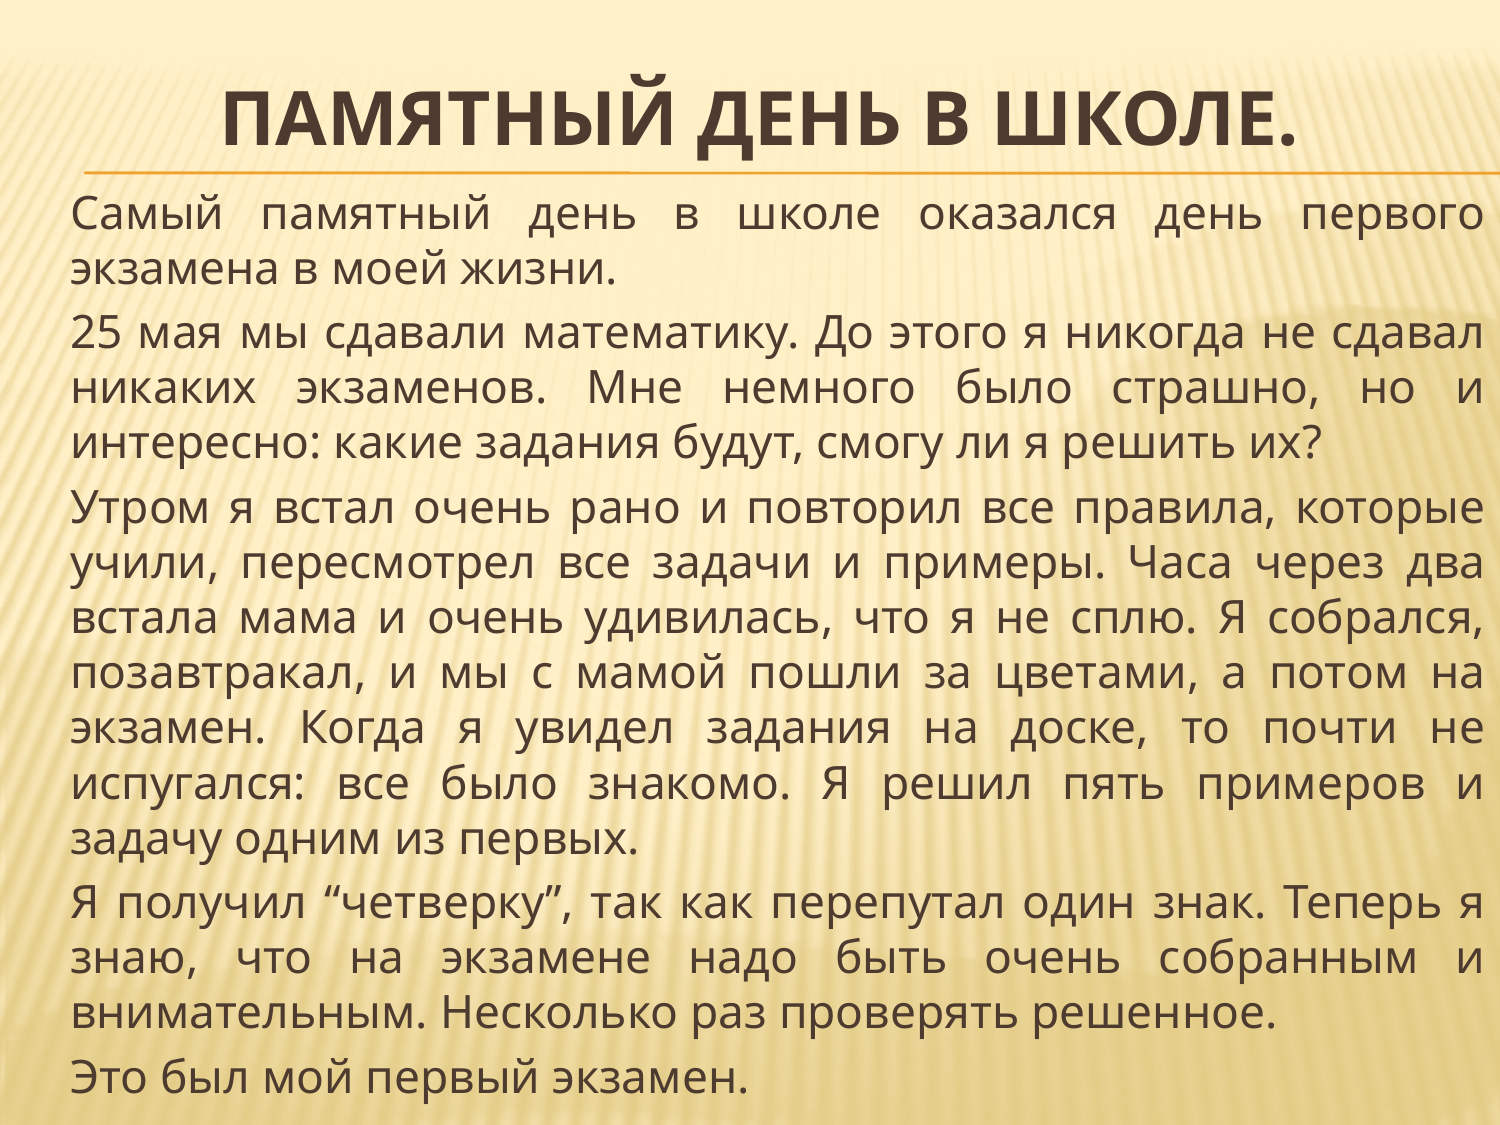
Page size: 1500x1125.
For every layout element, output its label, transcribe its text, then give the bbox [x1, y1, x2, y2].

title Памятный день в школе. [46, 46, 1472, 175]
list Самый памятный день в школе оказался день первого экзамена в моей жизни. 25 мая мы сдавали математику. До этого я никогда не сдавал никаких экзаменов. Мне немного было страшно, но и интересно: какие задания будут, смогу ли я решить их? Утром я встал очень рано и повторил все правила, которые учили, пересмотрел все задачи и примеры. Часа через два встала мама и очень удивилась, что я не сплю. Я собрался, позавтракал, и мы с мамой пошли за цветами, а потом на экзамен. Когда я увидел задания на доске, то почти не испугался: все было знакомо. Я решил пять примеров и задачу одним из первых. Я получил “четверку”, так как перепутал один знак. Теперь я знаю, что на экзамене надо быть очень собранным и внимательным. Несколько раз проверять решенное. Это был мой первый экзамен. [0, 175, 1500, 1125]
